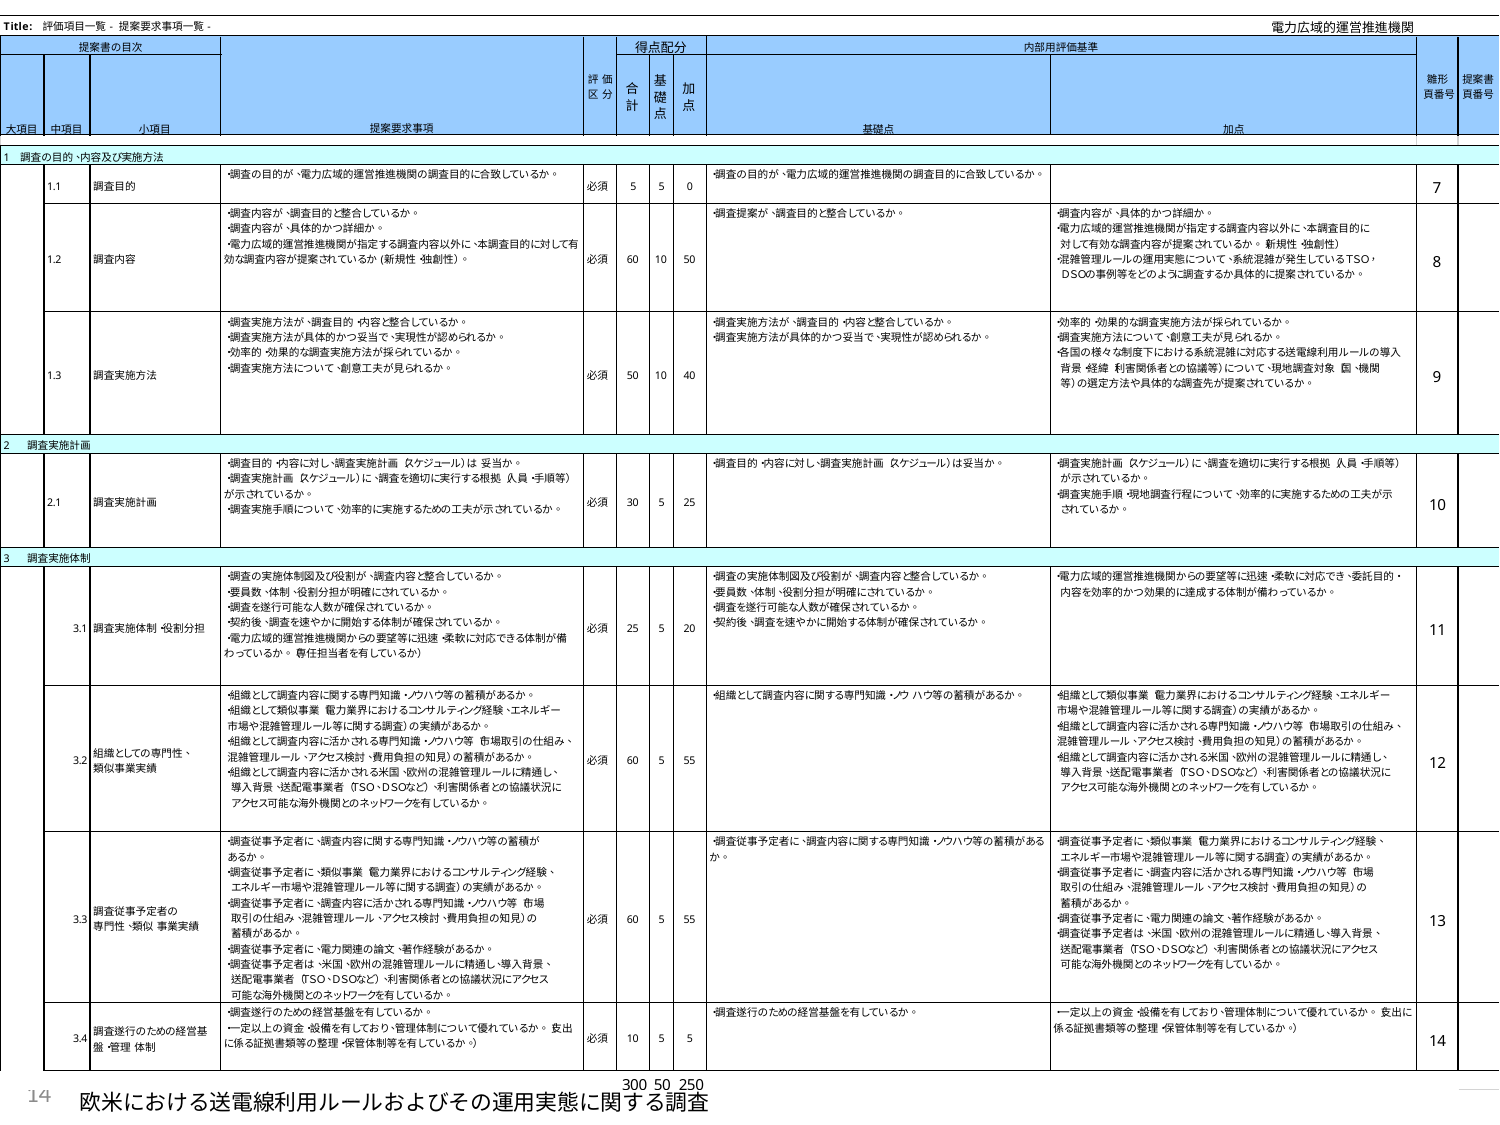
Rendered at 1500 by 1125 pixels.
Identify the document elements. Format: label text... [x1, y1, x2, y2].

picture [0, 15, 1500, 1091]
slide_number 20 [0, 1091, 59, 1122]
